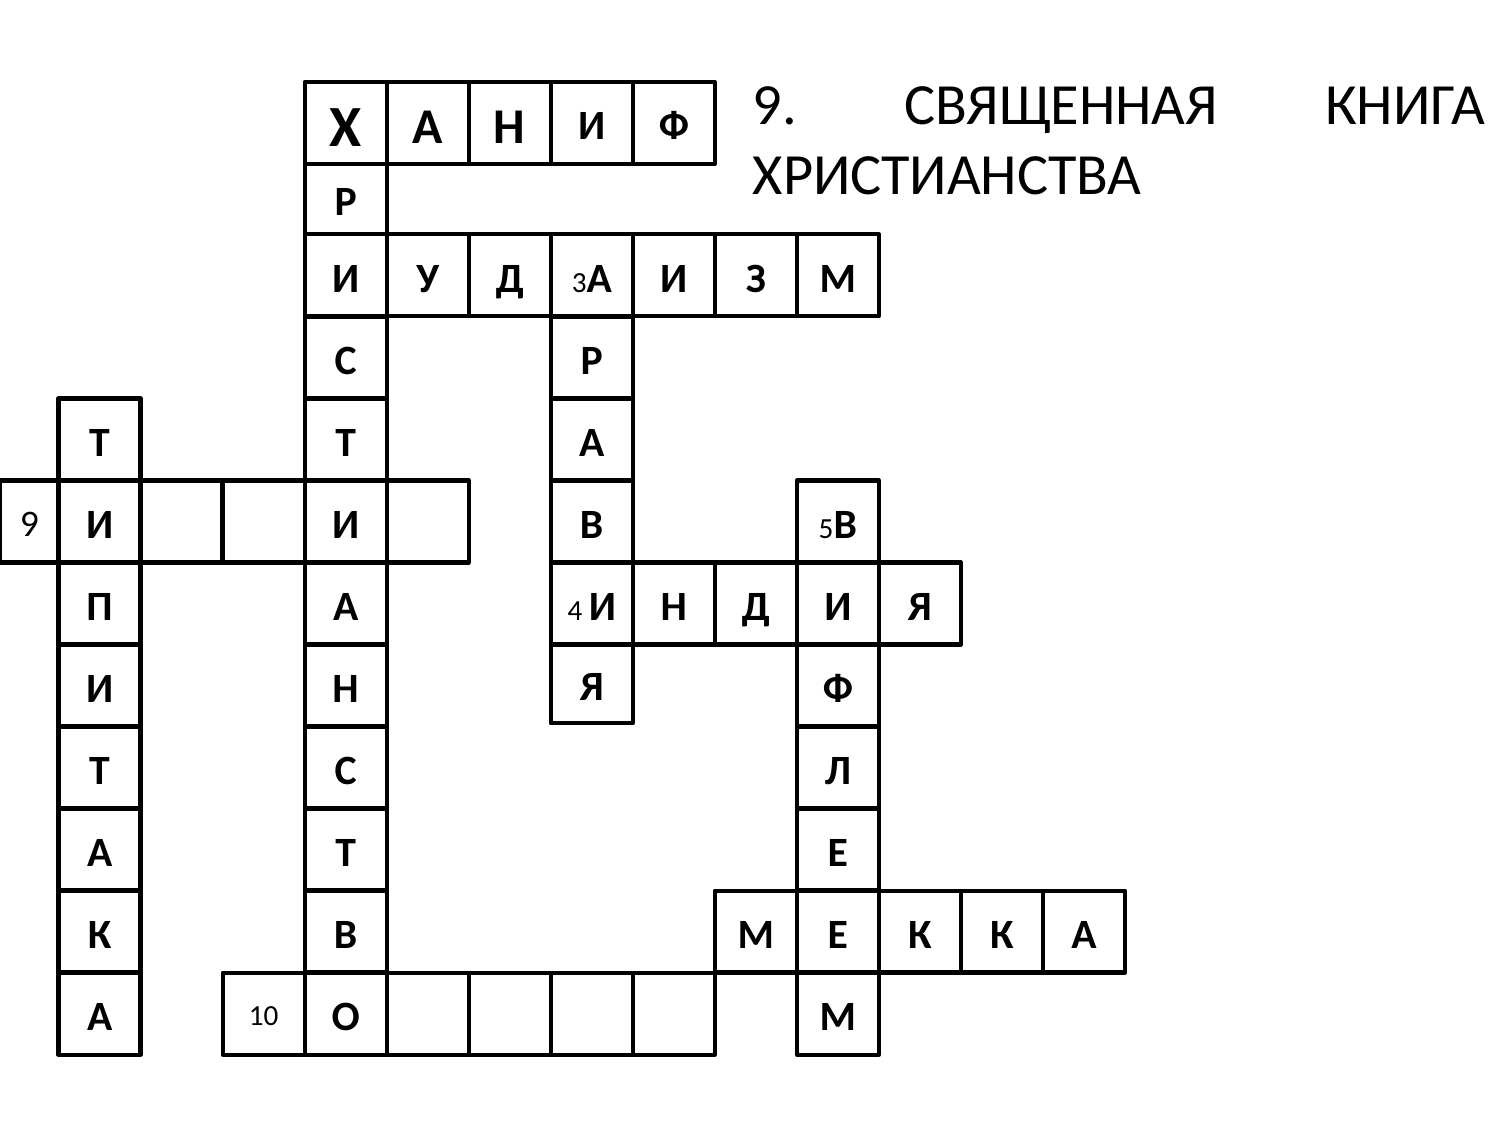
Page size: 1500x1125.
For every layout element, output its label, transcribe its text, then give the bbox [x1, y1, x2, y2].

text_box Е [795, 806, 881, 889]
text_box Д [713, 560, 795, 647]
text_box Х [303, 80, 385, 162]
text_box Р [303, 162, 389, 232]
text_box Т [303, 396, 389, 478]
text_box К [877, 889, 959, 975]
text_box [631, 971, 717, 1057]
text_box Н [467, 80, 549, 166]
text_box Р [549, 314, 635, 400]
text_box К [959, 889, 1041, 975]
text_box Я [549, 642, 635, 725]
text_box А [549, 400, 635, 483]
text_box Ф [795, 642, 881, 724]
text_box [385, 971, 471, 1057]
text_box И [56, 642, 143, 724]
text_box [549, 971, 631, 1057]
text_box [143, 478, 225, 565]
text_box Т [56, 724, 143, 806]
text_box И [61, 483, 143, 560]
text_box 4 И [549, 560, 631, 642]
text_box З [717, 232, 795, 318]
text_box И [549, 80, 631, 166]
text_box М [795, 971, 881, 1057]
text_box А [1041, 889, 1127, 975]
text_box 3А [549, 232, 631, 314]
text_box 10 [221, 971, 307, 1057]
text_box Т [303, 806, 389, 889]
text_box С [303, 314, 389, 396]
text_box К [56, 889, 143, 971]
text_box О [307, 975, 385, 1057]
text_box В [549, 483, 635, 560]
text_box Д [467, 232, 549, 318]
text_box [225, 478, 307, 565]
text_box А [56, 806, 143, 889]
text_box Л [795, 724, 881, 806]
text_box И [303, 232, 385, 314]
text_box [385, 478, 471, 565]
text_box У [385, 232, 467, 318]
text_box 5В [795, 478, 881, 565]
text_box И [631, 232, 717, 318]
text_box Е [799, 889, 877, 971]
text_box М [795, 232, 881, 318]
text_box И [307, 478, 385, 560]
text_box Н [631, 560, 713, 647]
text_box [471, 971, 549, 1057]
text_box В [303, 889, 389, 975]
text_box 9. СВЯЩЕННАЯ КНИГА ХРИСТИАНСТВА [738, 58, 1500, 214]
text_box 9 [0, 478, 61, 565]
text_box И [795, 565, 881, 642]
text_box П [56, 560, 143, 642]
text_box А [385, 80, 467, 166]
text_box Т [56, 396, 143, 483]
text_box Ф [631, 80, 717, 166]
text_box А [56, 971, 143, 1057]
text_box С [303, 724, 389, 806]
text_box Н [303, 642, 389, 724]
text_box М [713, 889, 799, 975]
text_box Я [881, 560, 963, 647]
text_box А [303, 560, 389, 642]
